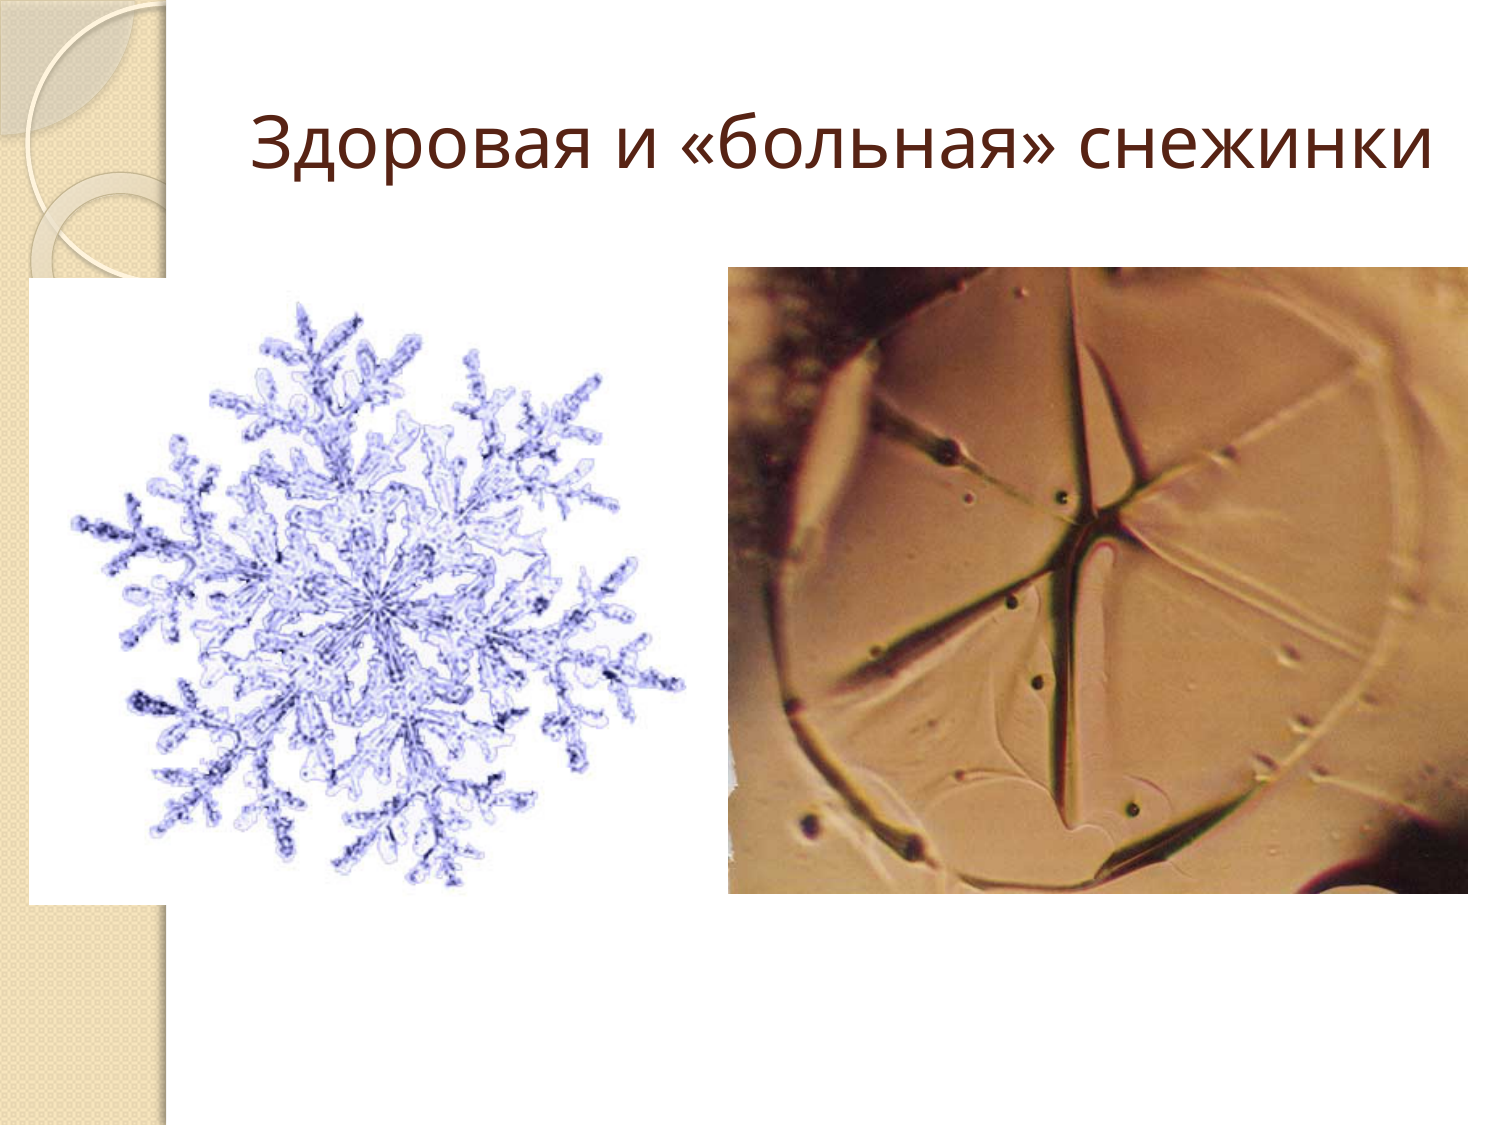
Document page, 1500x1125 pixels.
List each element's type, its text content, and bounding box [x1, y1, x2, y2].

title Здоровая и «больная» снежинки [235, 45, 1466, 233]
picture [29, 278, 714, 906]
picture [727, 266, 1468, 894]
